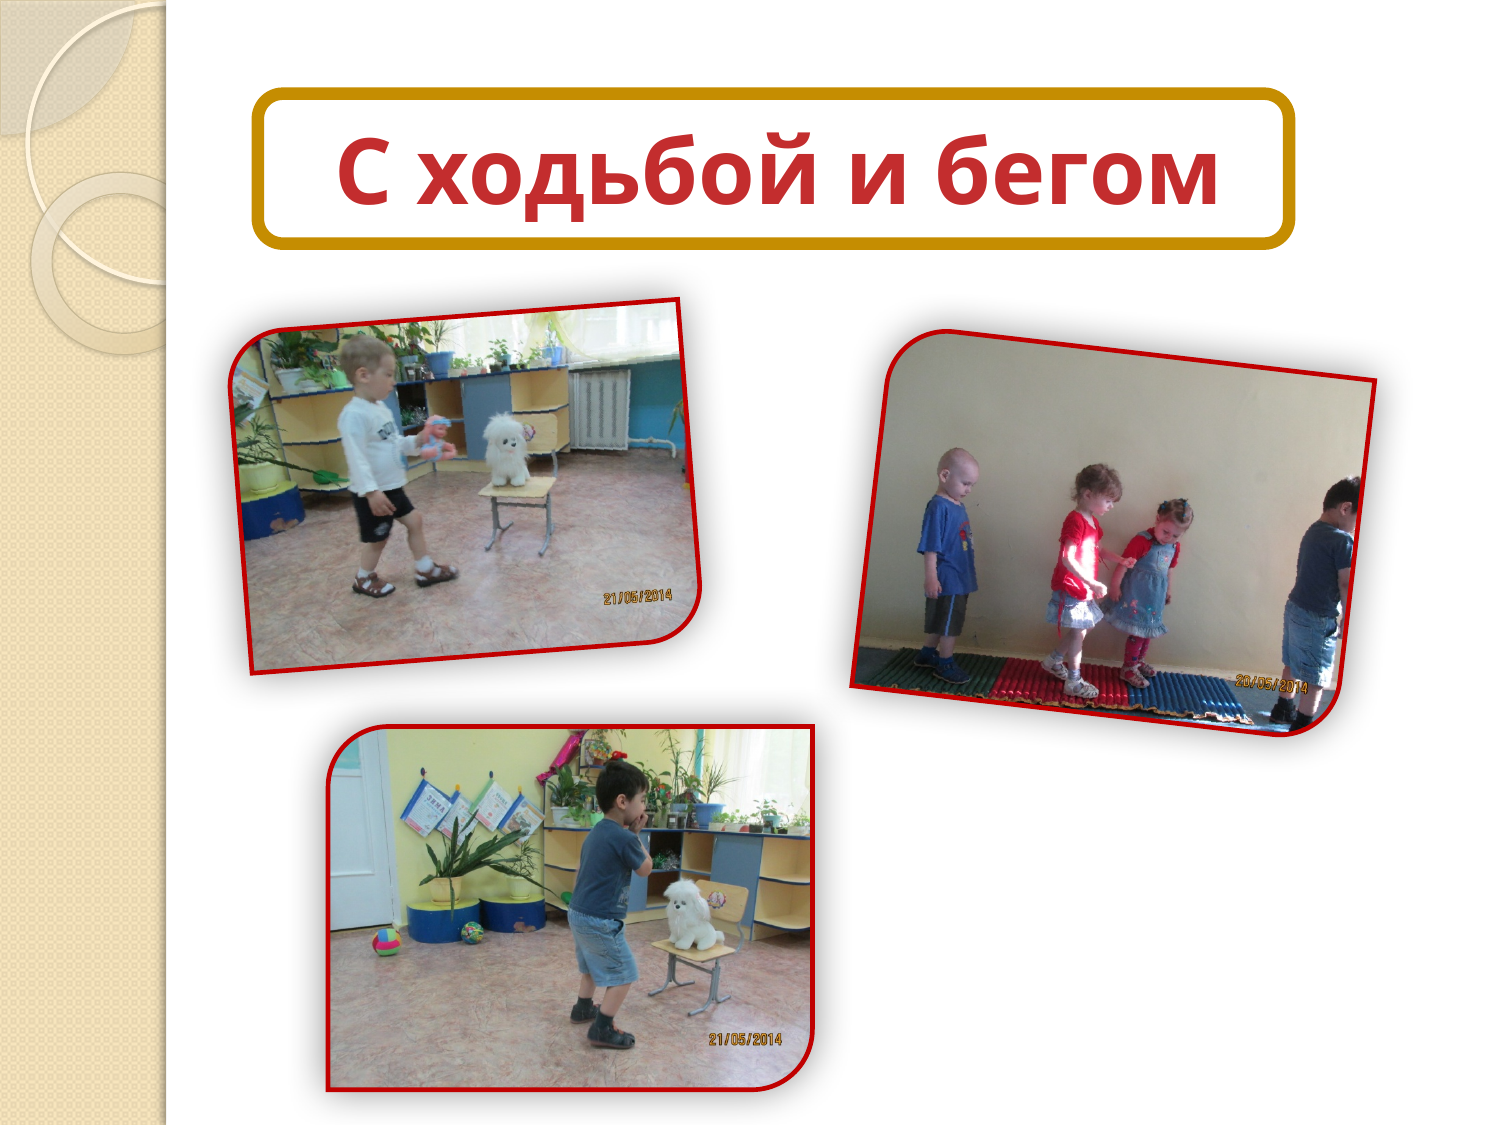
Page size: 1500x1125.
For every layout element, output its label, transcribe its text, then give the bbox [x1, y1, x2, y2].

text_box С ходьбой и бегом [281, 105, 1278, 231]
picture [233, 303, 697, 670]
picture [855, 334, 1372, 732]
picture [327, 726, 813, 1091]
text_box [255, 91, 1292, 246]
